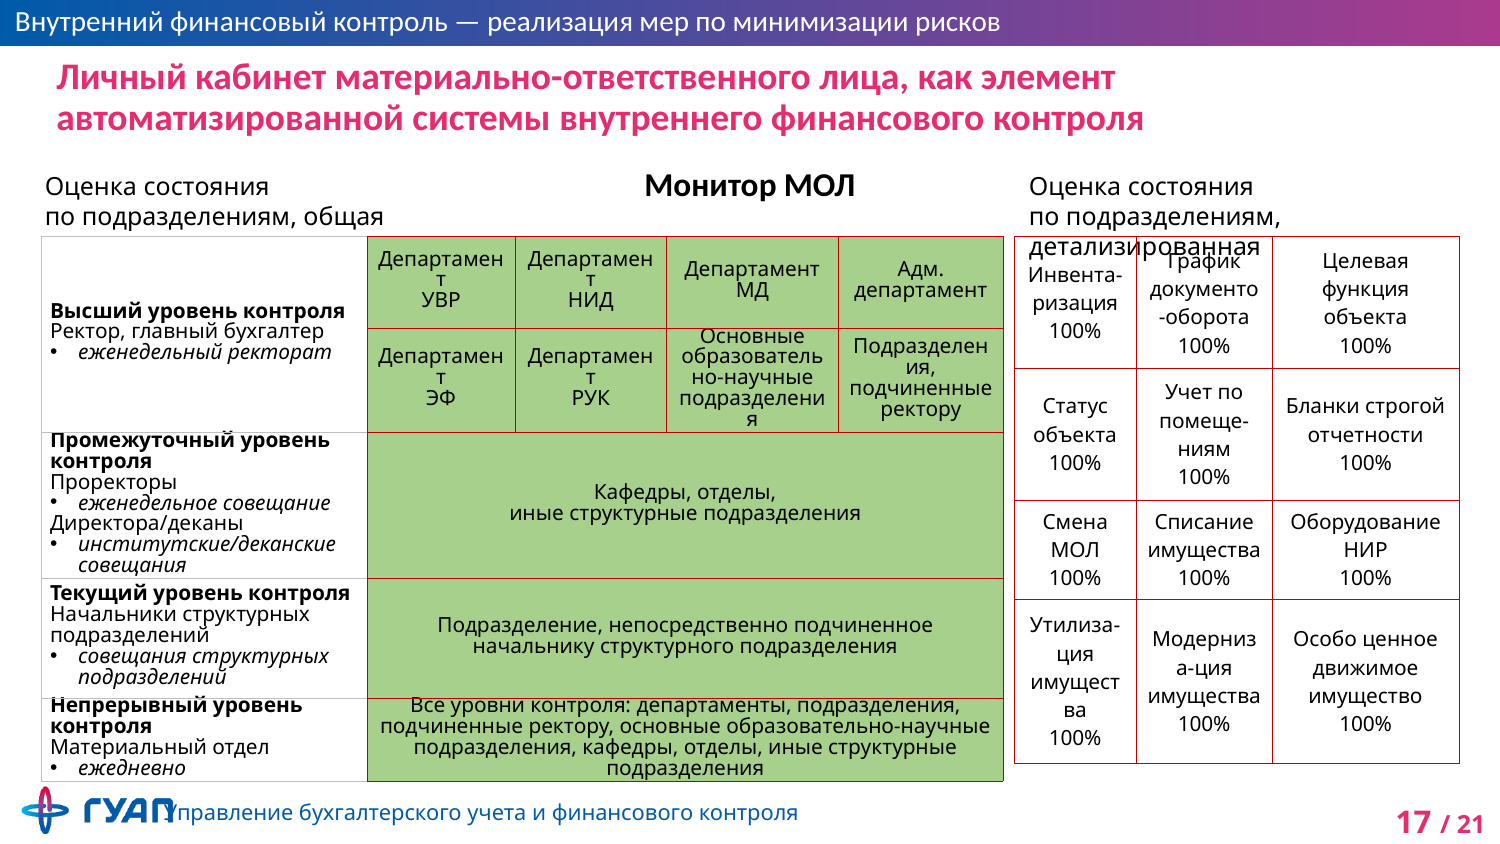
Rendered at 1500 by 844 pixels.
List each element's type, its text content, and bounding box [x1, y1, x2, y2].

table_header Департамент УВР [368, 237, 515, 328]
table_cell Оборудование НИР 100% [1273, 501, 1459, 599]
table_cell Модерниза-ция имущества 100% [1137, 600, 1272, 763]
table_cell Утилиза-ция имущества 100% [1015, 600, 1136, 763]
picture [0, 776, 194, 844]
table_cell Непрерывный уровень контроля Материальный отдел ежедневно [42, 699, 367, 781]
table_cell Статус объекта 100% [1015, 369, 1136, 500]
table_header Целевая функция объекта 100% [1273, 237, 1459, 368]
table_cell Департамент РУК [516, 329, 666, 432]
table_cell Промежуточный уровень контроля Проректоры еженедельное совещание Директора/деканы институтские/деканские совещания [42, 433, 367, 578]
table_cell Подразделение, непосредственно подчиненное начальнику структурного подразделения [368, 579, 1003, 698]
table_cell Особо ценное движимое имущество 100% [1273, 600, 1459, 763]
text_box Оценка состояния по подразделениям, общая [30, 163, 453, 238]
table_cell Департамент ЭФ [368, 329, 515, 432]
table_cell Основные образовательно-научные подразделения [667, 329, 838, 432]
table_cell Все уровни контроля: департаменты, подразделения, подчиненные ректору, основные образовательно-научные подразделения, кафедры, отделы, иные структурные подразделения [368, 699, 1003, 781]
table_cell Учет по помеще-ниям 100% [1137, 369, 1272, 500]
table_header Высший уровень контроля Ректор, главный бухгалтер еженедельный ректорат [42, 237, 367, 432]
table_cell Кафедры, отделы, иные структурные подразделения [368, 433, 1003, 578]
table_header Адм. департамент [839, 237, 1003, 328]
table_header Департамент НИД [516, 237, 666, 328]
table_cell Текущий уровень контроля Начальники структурных подразделений совещания структурных подразделений [42, 579, 367, 698]
title Личный кабинет материально-ответственного лица, как элемент автоматизированной системы внутреннего финансового контроля [41, 49, 1459, 155]
text_box Оценка состояния по подразделениям, детализированная [1014, 163, 1475, 268]
table_header График документо-оборота 100% [1137, 237, 1272, 368]
table_cell Смена МОЛ 100% [1015, 501, 1136, 599]
table_cell Списание имущества 100% [1137, 501, 1272, 599]
table_cell Подразделения, подчиненные ректору [839, 329, 1003, 432]
table_cell Бланки строгой отчетности 100% [1273, 369, 1459, 500]
table_header Департамент МД [667, 237, 838, 328]
text_box Монитор МОЛ [41, 155, 1459, 211]
table_header Инвента-ризация 100% [1015, 237, 1136, 368]
